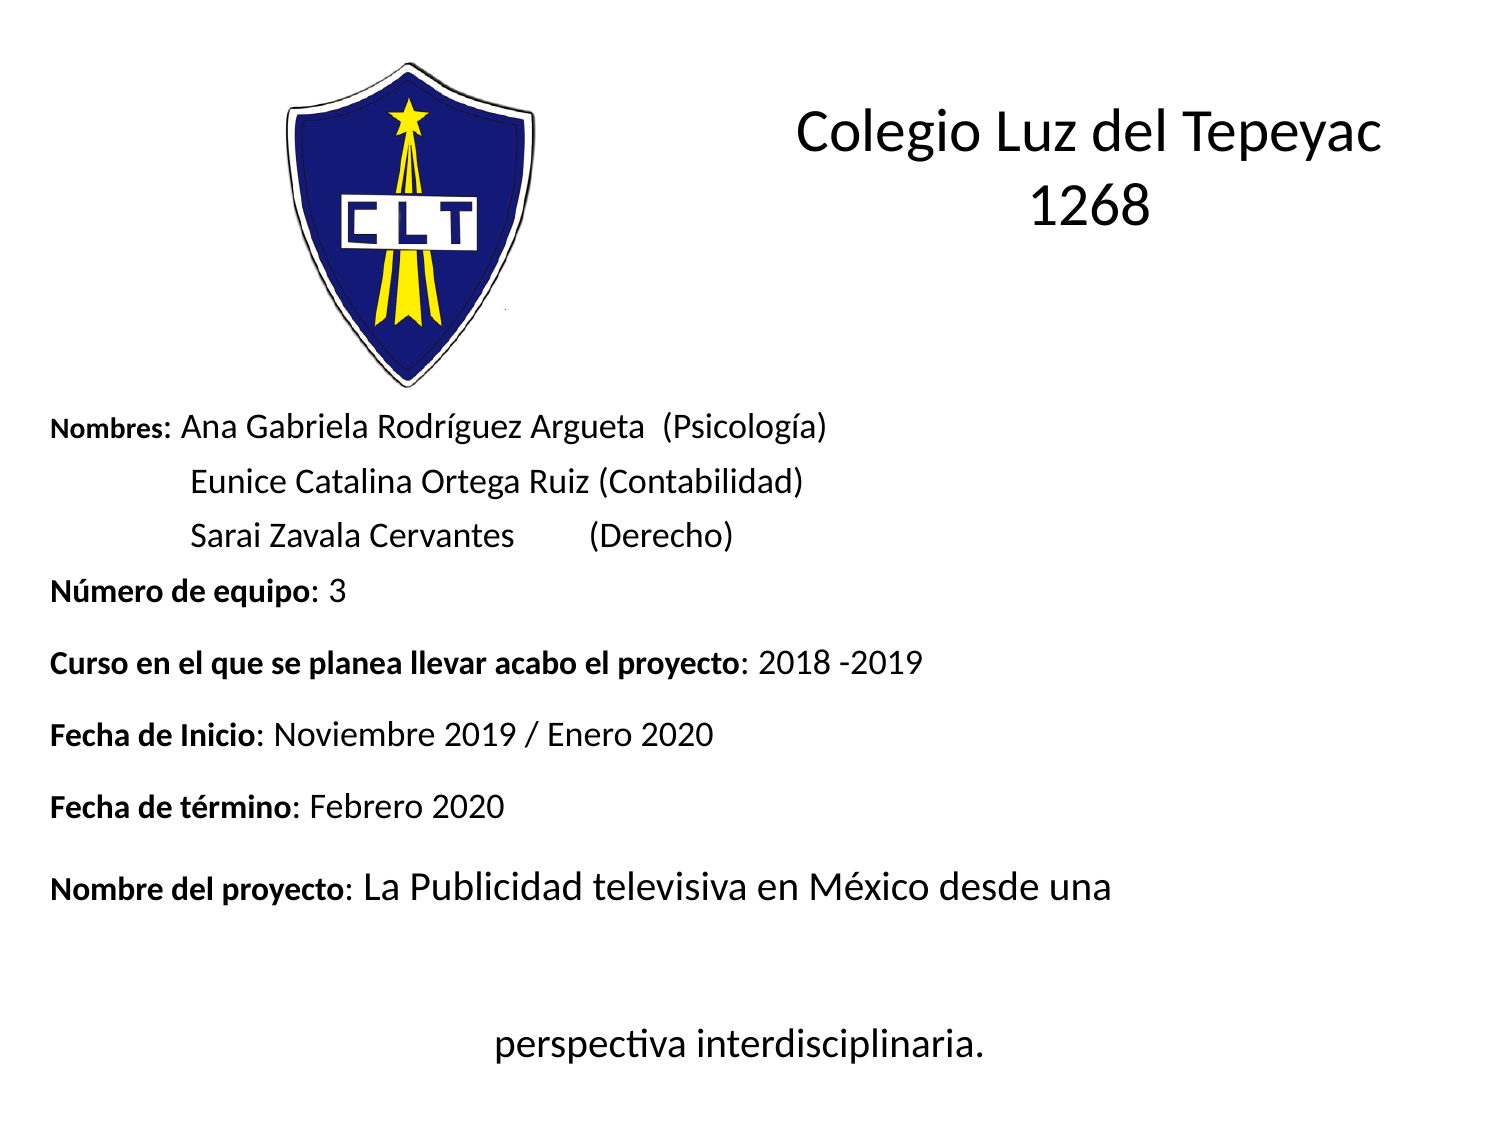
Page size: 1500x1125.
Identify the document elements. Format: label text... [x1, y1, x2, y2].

list Nombres: Ana Gabriela Rodríguez Argueta (Psicología) Eunice Catalina Ortega Ruiz (Contabilidad) Sarai Zavala Cervantes (Derecho) Número de equipo: 3 Curso en el que se planea llevar acabo el proyecto: 2018 -2019 Fecha de Inicio: Noviembre 2019 / Enero 2020 Fecha de término: Febrero 2020 Nombre del proyecto: La Publicidad televisiva en México desde una perspectiva interdisciplinaria. [35, 339, 1465, 1083]
title Colegio Luz del Tepeyac 1268 [554, 82, 1500, 247]
picture [269, 46, 549, 399]
